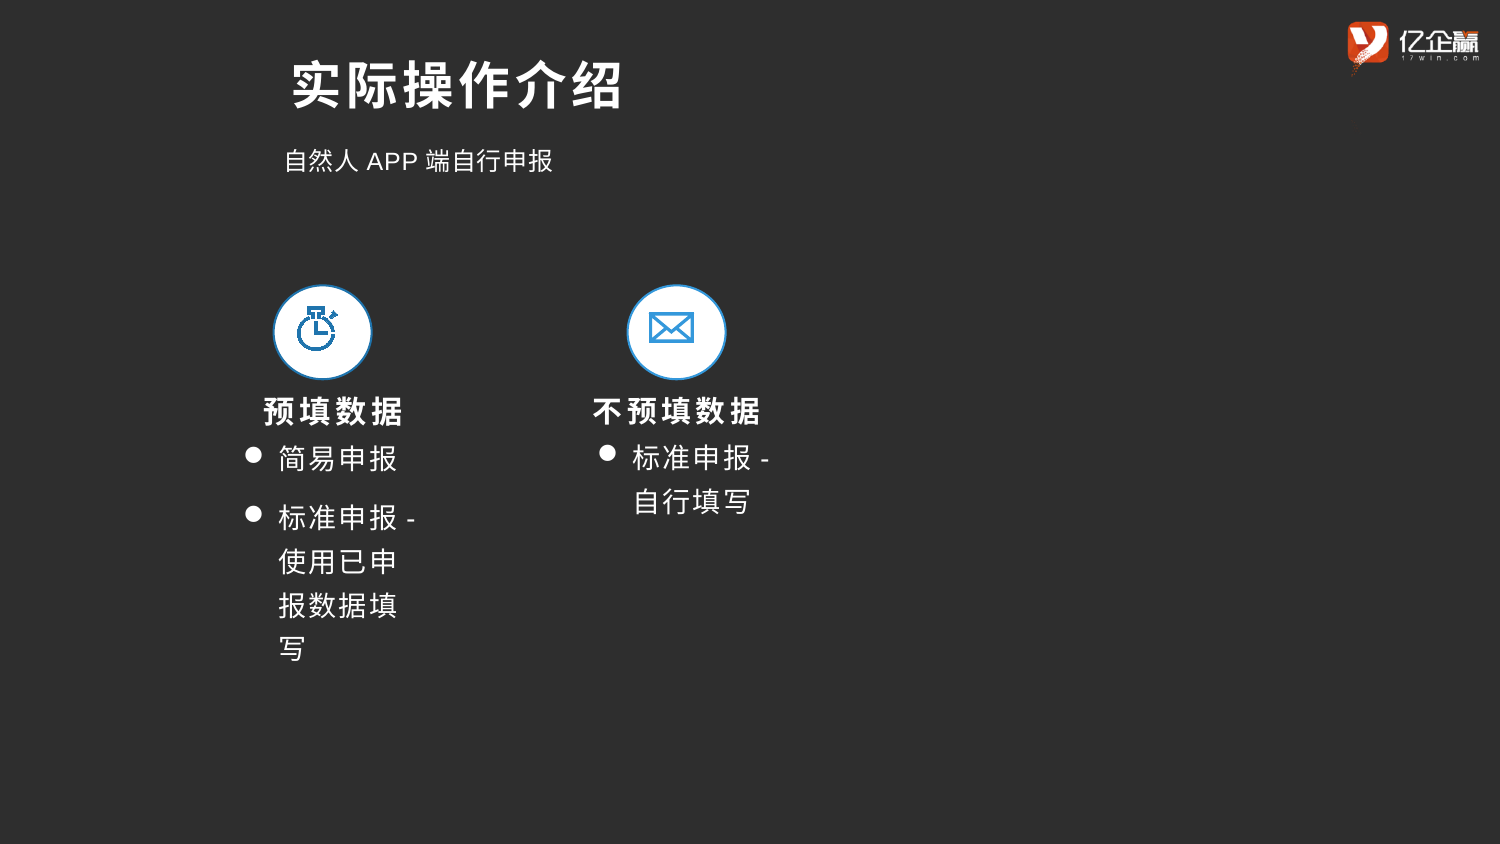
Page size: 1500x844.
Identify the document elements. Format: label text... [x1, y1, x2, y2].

text_box 预填数据 [228, 375, 438, 430]
text_box [627, 285, 726, 380]
picture [1340, 0, 1483, 198]
text_box 标准申报-自行填写 [582, 430, 792, 738]
text_box 不预填数据 [554, 373, 798, 429]
text_box [297, 316, 335, 351]
text_box [273, 285, 372, 380]
text_box [307, 306, 335, 332]
text_box 简易申报 标准申报-使用已申报数据填写 [228, 431, 438, 740]
text_box 实际操作介绍 [233, 38, 681, 125]
text_box [329, 310, 338, 319]
text_box 自然人APP端自行申报 [208, 133, 628, 252]
text_box [649, 313, 693, 342]
